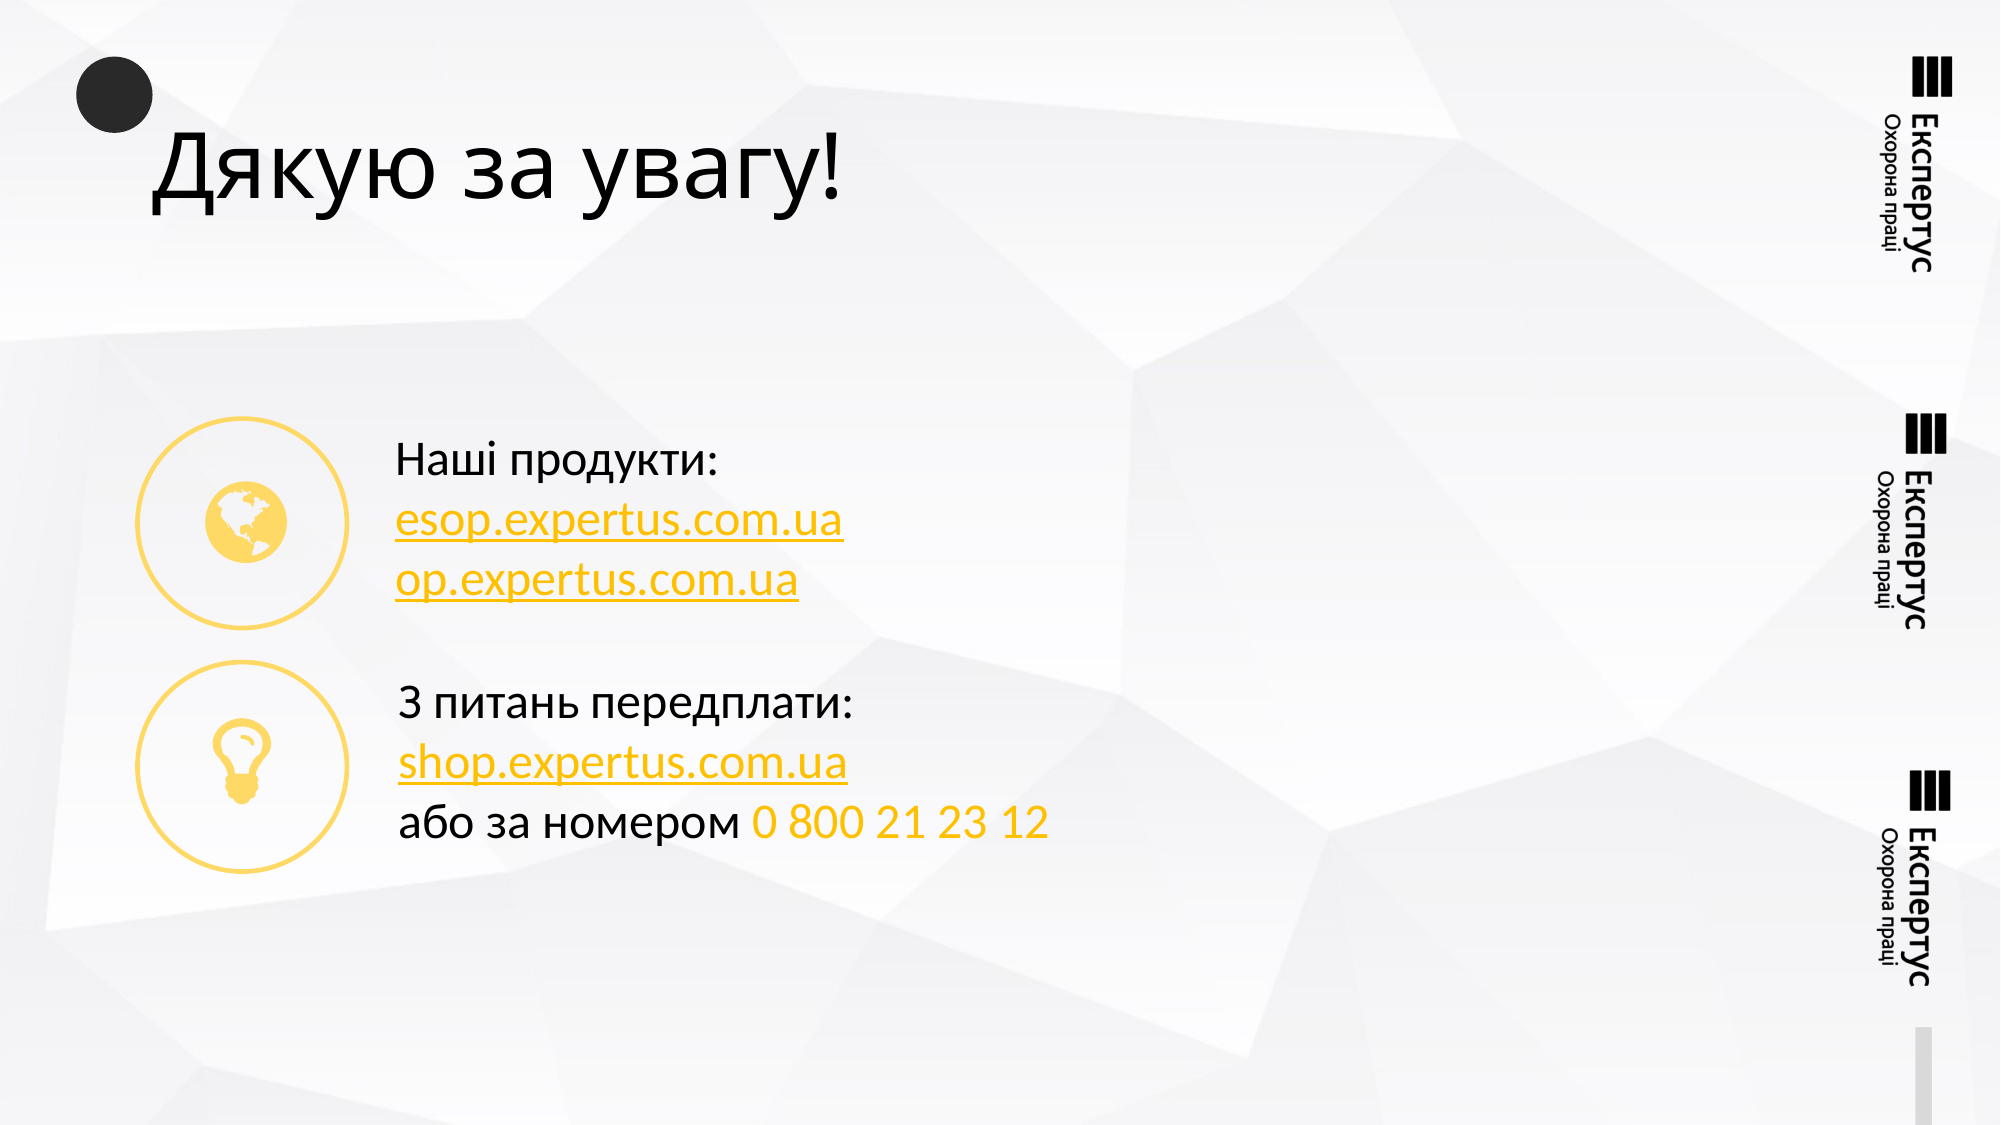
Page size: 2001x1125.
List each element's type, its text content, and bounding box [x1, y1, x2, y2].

title Дякую за увагу! [137, 59, 1863, 278]
picture [0, 0, 2001, 1125]
